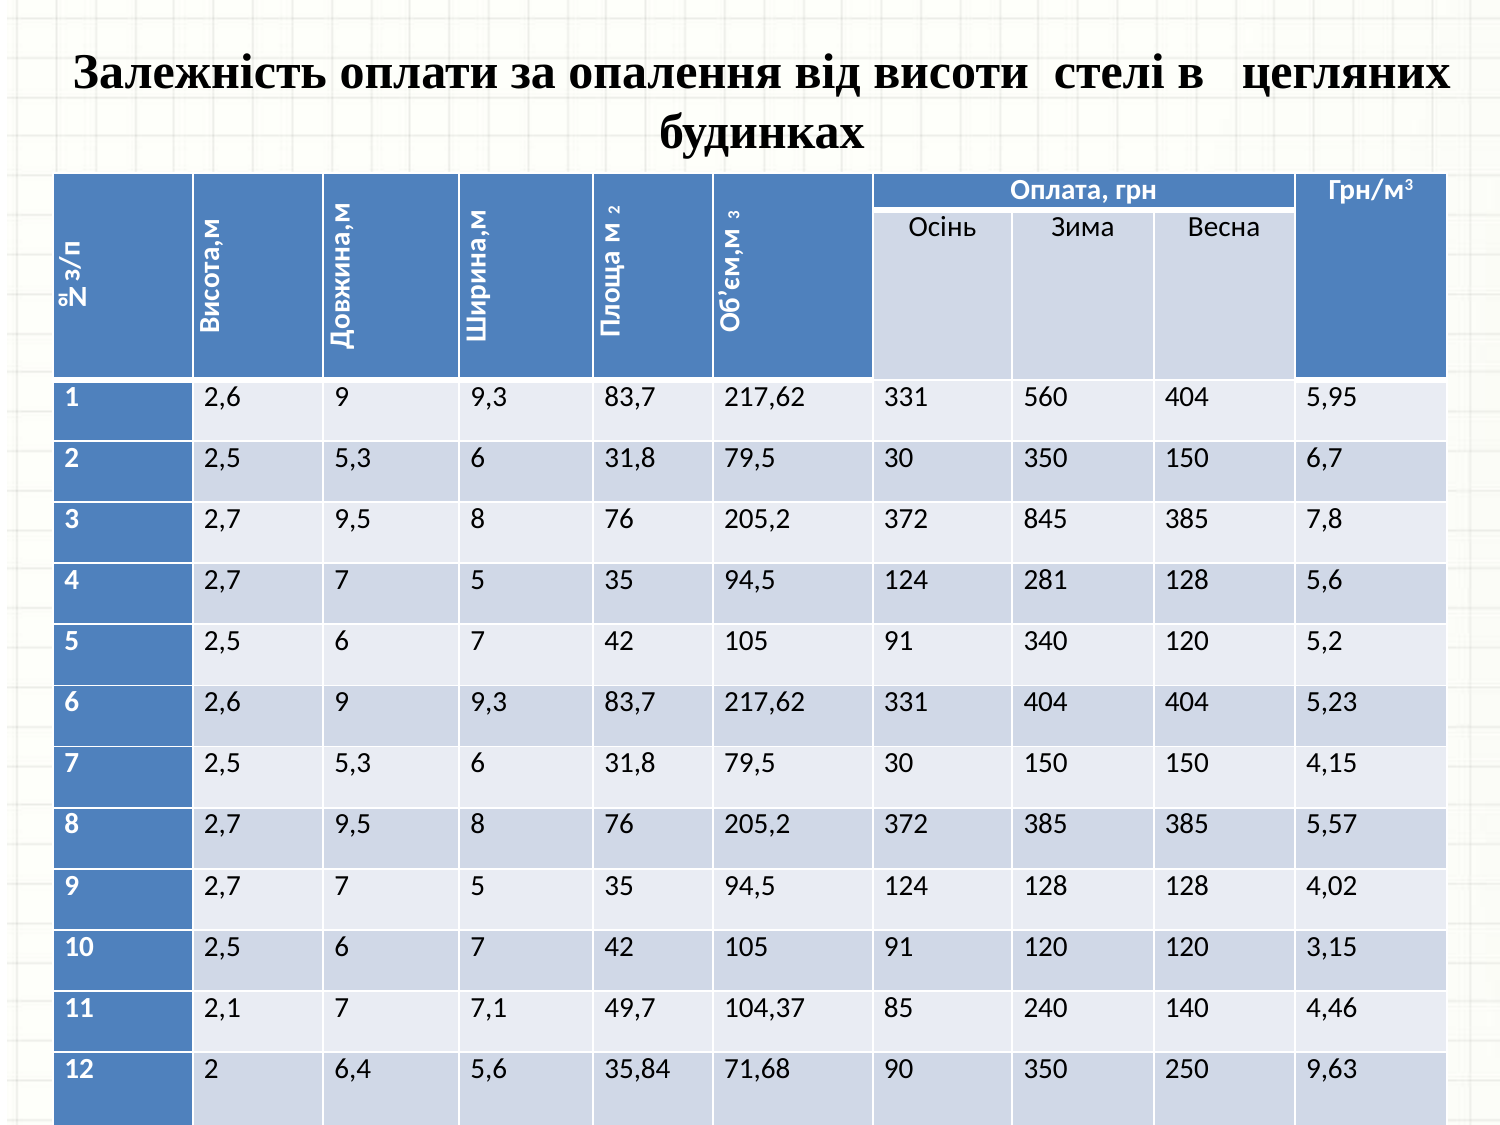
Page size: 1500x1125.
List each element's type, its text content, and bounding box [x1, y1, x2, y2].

table_cell 6 [460, 747, 592, 807]
table_header №з/п [54, 174, 192, 377]
table_cell 2,6 [194, 383, 322, 440]
table_cell 385 [1155, 503, 1294, 562]
table_cell 5,6 [460, 1053, 592, 1125]
table_cell 4 [54, 564, 192, 623]
table_cell 83,7 [594, 686, 712, 746]
table_cell 9,3 [460, 686, 592, 746]
table_cell 385 [1013, 809, 1153, 868]
table_cell 331 [874, 381, 1011, 440]
table_cell 5 [460, 870, 592, 929]
table_cell 404 [1013, 686, 1153, 746]
table_cell Зима [1013, 213, 1153, 379]
table_cell 6 [324, 625, 458, 685]
table_cell 7,1 [460, 992, 592, 1051]
table_cell 5,2 [1296, 625, 1446, 685]
picture [7, 0, 1500, 1125]
table_cell 150 [1013, 747, 1153, 807]
table_header Об’єм,м3 [714, 174, 872, 377]
text_box Залежність оплати за опалення від висоти стелі в цегляних будинках [53, 30, 1471, 173]
table_header Грн/м3 [1296, 174, 1446, 377]
table_cell 217,62 [714, 686, 872, 746]
table_cell 49,7 [594, 992, 712, 1051]
table_cell 150 [1155, 747, 1294, 807]
table_cell 7 [324, 564, 458, 623]
table_cell 205,2 [714, 809, 872, 868]
table_cell 35,84 [594, 1053, 712, 1125]
table_cell 124 [874, 870, 1011, 929]
table_header Ширина,м [460, 174, 592, 377]
table_cell 4,15 [1296, 747, 1446, 807]
table_cell 7 [324, 992, 458, 1051]
table_cell 120 [1155, 625, 1294, 685]
table_cell 2,5 [194, 442, 322, 501]
table_cell 8 [54, 809, 192, 868]
table_cell 2,7 [194, 564, 322, 623]
table_header Площа м2 [594, 174, 712, 377]
table_cell 6,7 [1296, 442, 1446, 501]
table_cell 4,46 [1296, 992, 1446, 1051]
table_cell 7 [460, 931, 592, 990]
table_cell 42 [594, 625, 712, 685]
table_cell 9,3 [460, 383, 592, 440]
table_cell 31,8 [594, 442, 712, 501]
table_cell 5,3 [324, 747, 458, 807]
table_cell 9,63 [1296, 1053, 1446, 1125]
table_cell 9,5 [324, 809, 458, 868]
table_cell 7 [54, 747, 192, 807]
table_cell 30 [874, 747, 1011, 807]
table_cell 1 [54, 383, 192, 440]
table_cell 11 [54, 992, 192, 1051]
table_cell 120 [1155, 931, 1294, 990]
table_cell 31,8 [594, 747, 712, 807]
table_cell 3 [54, 503, 192, 562]
table_cell 76 [594, 503, 712, 562]
table_cell 372 [874, 503, 1011, 562]
table_cell 2,7 [194, 503, 322, 562]
table_cell 120 [1013, 931, 1153, 990]
table_cell 845 [1013, 503, 1153, 562]
table_cell 2,7 [194, 809, 322, 868]
table_cell 7 [460, 625, 592, 685]
table_cell 350 [1013, 442, 1153, 501]
table_cell 2,1 [194, 992, 322, 1051]
table_cell 8 [460, 809, 592, 868]
table_cell 4,02 [1296, 870, 1446, 929]
table_cell 104,37 [714, 992, 872, 1051]
table_cell 2,5 [194, 625, 322, 685]
table_cell 91 [874, 625, 1011, 685]
table_cell 350 [1013, 1053, 1153, 1125]
table_cell 404 [1155, 381, 1294, 440]
table_cell 7 [324, 870, 458, 929]
table_cell 76 [594, 809, 712, 868]
table_cell 124 [874, 564, 1011, 623]
table_cell 9 [324, 686, 458, 746]
table_cell 105 [714, 931, 872, 990]
table_cell 6 [460, 442, 592, 501]
table_cell 94,5 [714, 870, 872, 929]
table_cell 42 [594, 931, 712, 990]
table_cell 9 [54, 870, 192, 929]
table_cell 6 [324, 931, 458, 990]
table_cell 5,95 [1296, 383, 1446, 440]
table_cell 6 [54, 686, 192, 746]
table_cell 5,57 [1296, 809, 1446, 868]
table_cell 128 [1155, 870, 1294, 929]
table_cell 385 [1155, 809, 1294, 868]
table_cell 5 [460, 564, 592, 623]
table_cell 30 [874, 442, 1011, 501]
table_cell 281 [1013, 564, 1153, 623]
table_cell 9,5 [324, 503, 458, 562]
table_cell 250 [1155, 1053, 1294, 1125]
table_header Оплата, грн [874, 174, 1294, 207]
table_cell 7,8 [1296, 503, 1446, 562]
table_header Висота,м [194, 174, 322, 377]
table_cell 205,2 [714, 503, 872, 562]
table_cell 5 [54, 625, 192, 685]
table_cell 128 [1155, 564, 1294, 623]
table_cell Осінь [874, 213, 1011, 379]
table_cell 9 [324, 383, 458, 440]
table_cell 2,5 [194, 931, 322, 990]
table_cell 91 [874, 931, 1011, 990]
table_cell 83,7 [594, 383, 712, 440]
table_cell 5,23 [1296, 686, 1446, 746]
table_cell 35 [594, 870, 712, 929]
table_cell 94,5 [714, 564, 872, 623]
table_cell 105 [714, 625, 872, 685]
table_cell 2 [54, 442, 192, 501]
table_cell 140 [1155, 992, 1294, 1051]
table_cell 560 [1013, 381, 1153, 440]
table_cell 2,7 [194, 870, 322, 929]
table_cell 5,6 [1296, 564, 1446, 623]
table_cell 128 [1013, 870, 1153, 929]
table_cell 404 [1155, 686, 1294, 746]
table_cell 217,62 [714, 383, 872, 440]
table_cell 71,68 [714, 1053, 872, 1125]
table_cell 85 [874, 992, 1011, 1051]
table_header Довжина,м [324, 174, 458, 377]
table_cell 8 [460, 503, 592, 562]
table_cell 79,5 [714, 442, 872, 501]
table_cell 6,4 [324, 1053, 458, 1125]
table_cell 10 [54, 931, 192, 990]
table_cell 340 [1013, 625, 1153, 685]
table_cell 3,15 [1296, 931, 1446, 990]
table_cell 79,5 [714, 747, 872, 807]
table_cell Весна [1155, 213, 1294, 379]
table_cell 90 [874, 1053, 1011, 1125]
table_cell 240 [1013, 992, 1153, 1051]
table_cell 2,5 [194, 747, 322, 807]
table_cell 5,3 [324, 442, 458, 501]
table_cell 35 [594, 564, 712, 623]
table_cell 150 [1155, 442, 1294, 501]
table_cell 12 [54, 1053, 192, 1125]
table_cell 2,6 [194, 686, 322, 746]
table_cell 372 [874, 809, 1011, 868]
table_cell 2 [194, 1053, 322, 1125]
table_cell 331 [874, 686, 1011, 746]
